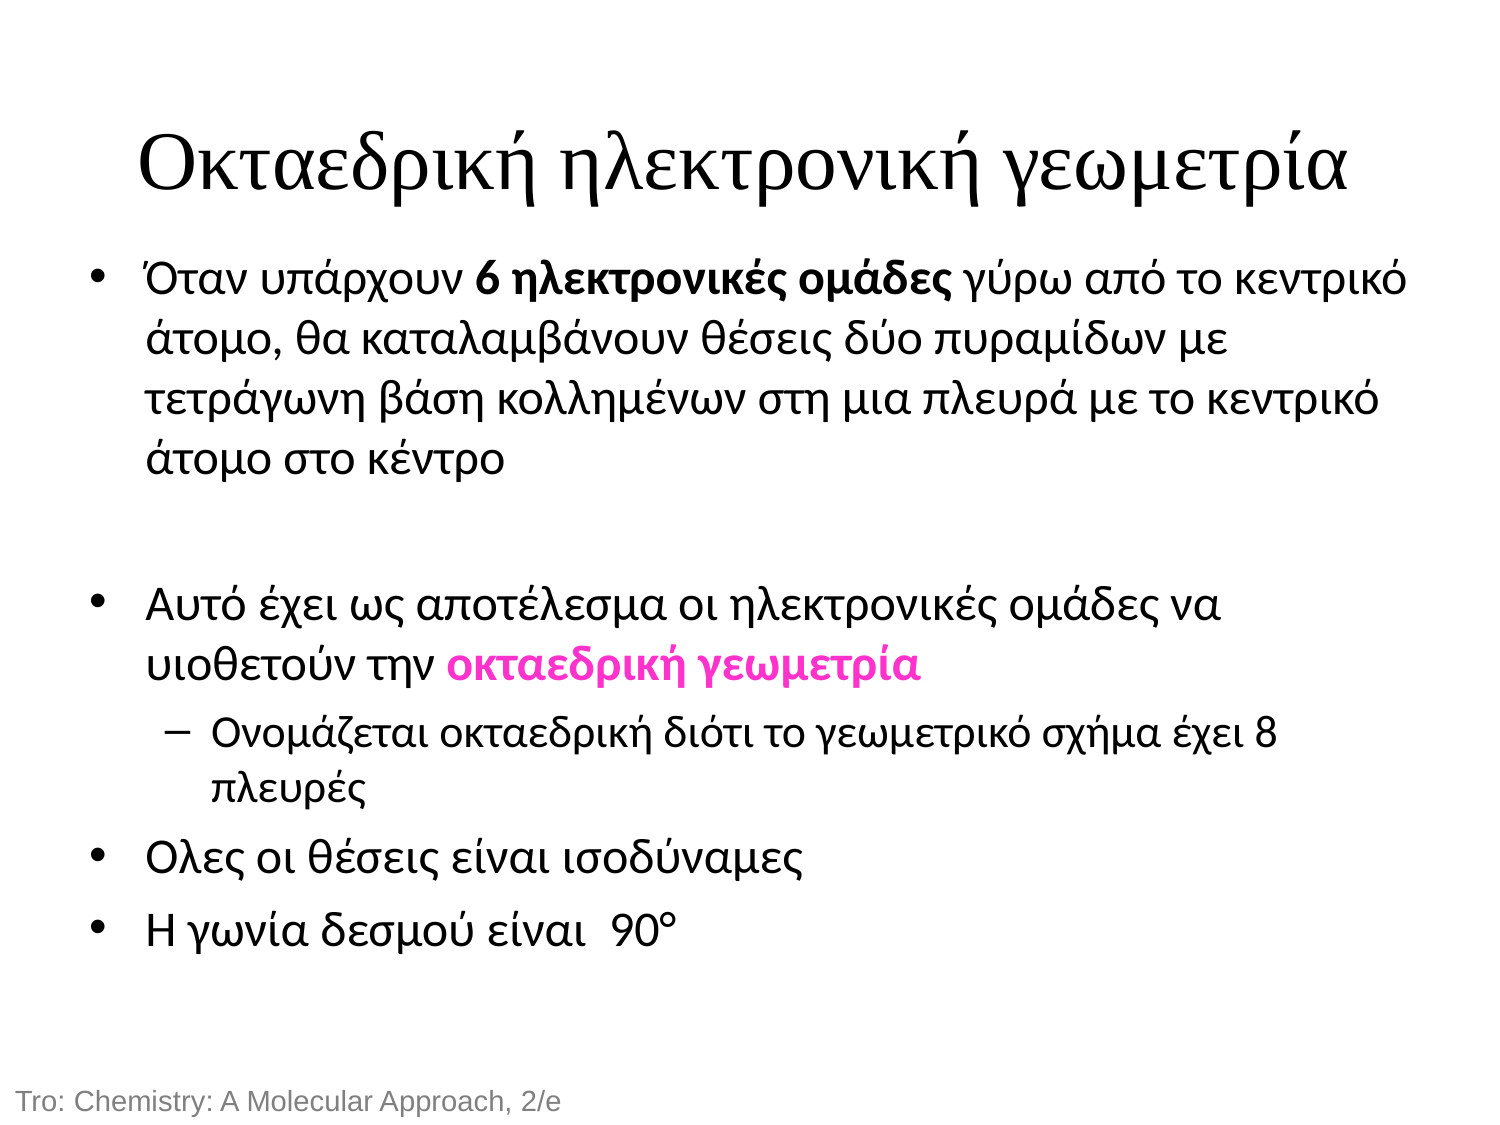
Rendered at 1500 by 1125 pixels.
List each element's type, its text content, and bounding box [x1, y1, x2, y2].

text_box Tro: Chemistry: A Molecular Approach, 2/e [0, 1074, 588, 1125]
text_box Όταν υπάρχουν 6 ηλεκτρονικές ομάδες γύρω από το κεντρικό άτομο, θα καταλαμβάνουν θέσεις δύο πυραμίδων με τετράγωνη βάση κολλημένων στη μια πλευρά με το κεντρικό άτομο στο κέντρο Αυτό έχει ως αποτέλεσμα οι ηλεκτρονικές ομάδες να υιοθετούν την οκταεδρική γεωμετρία Ονομάζεται οκταεδρική διότι το γεωμετρικό σχήμα έχει 8 πλευρές Ολες οι θέσεις είναι ισοδύναμες Η γωνία δεσμού είναι 90° [74, 237, 1425, 975]
text_box Οκταεδρική ηλεκτρονική γεωμετρία [50, 87, 1438, 225]
